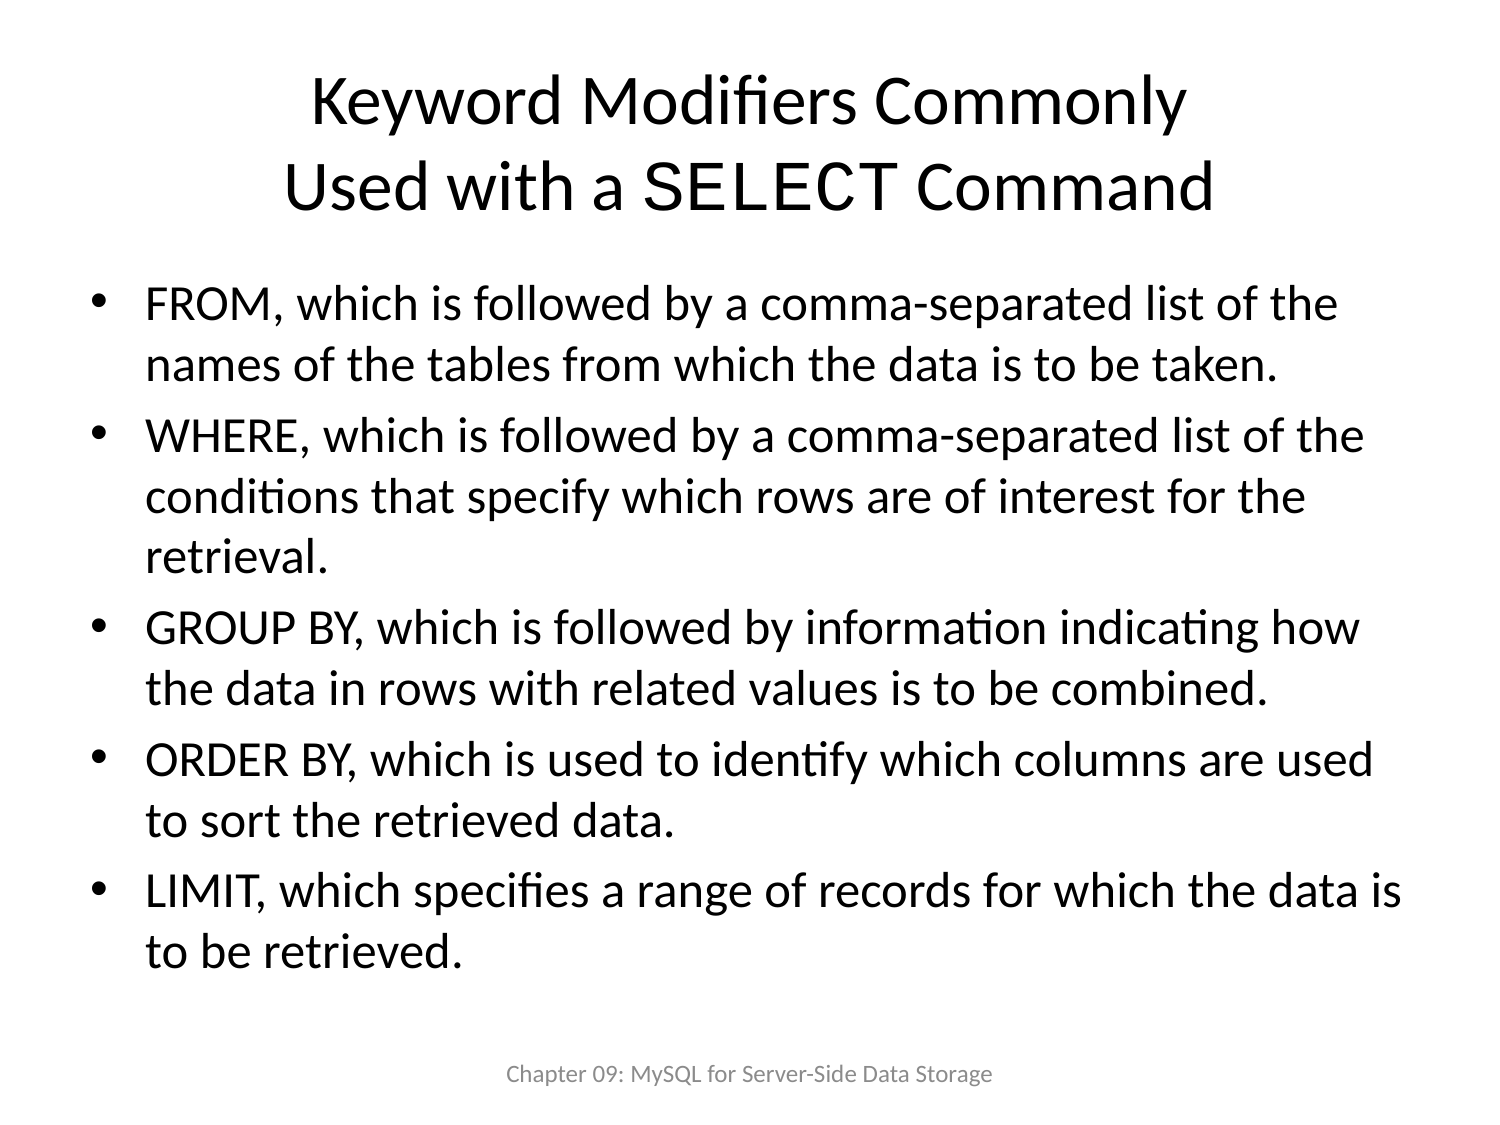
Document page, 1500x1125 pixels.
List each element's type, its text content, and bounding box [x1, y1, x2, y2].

title Keyword Modifiers Commonly Used with a SELECT Command [75, 45, 1425, 233]
footer Chapter 09: MySQL for Server-Side Data Storage [362, 1042, 1138, 1103]
list FROM, which is followed by a comma-separated list of the names of the tables from which the data is to be taken. WHERE, which is followed by a comma-separated list of the conditions that specify which rows are of interest for the retrieval. GROUP BY, which is followed by information indicating how the data in rows with related values is to be combined. ORDER BY, which is used to identify which columns are used to sort the retrieved data. LIMIT, which specifies a range of records for which the data is to be retrieved. [75, 262, 1425, 1005]
